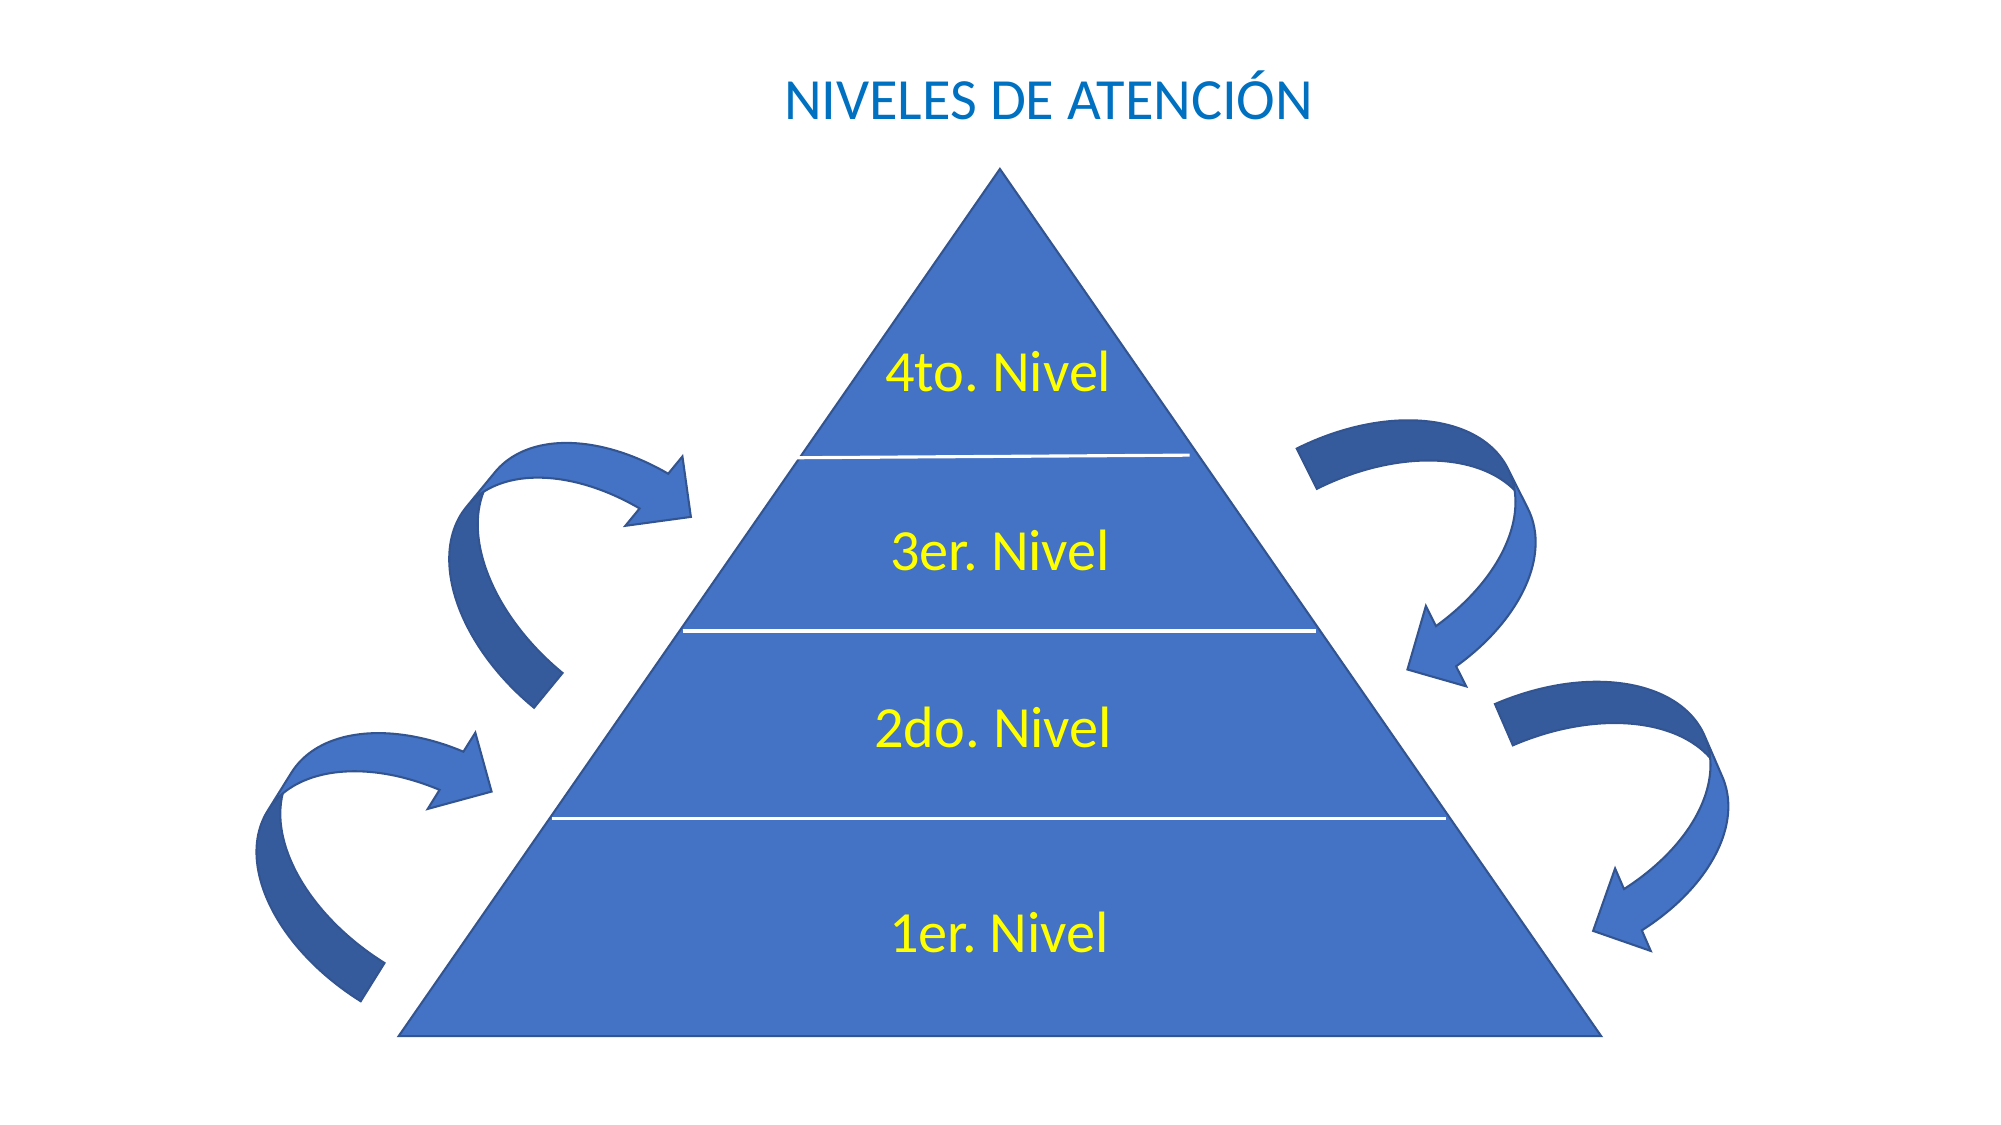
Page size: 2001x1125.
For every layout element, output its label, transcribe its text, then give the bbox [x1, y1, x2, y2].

text_box 1er. Nivel [783, 886, 1215, 972]
text_box 3er. Nivel [784, 504, 1216, 590]
text_box [396, 410, 1604, 1038]
text_box [1493, 680, 1730, 953]
text_box 2do. Nivel [777, 682, 1209, 767]
text_box NIVELES DE ATENCIÓN [558, 54, 1539, 139]
text_box [1295, 419, 1537, 688]
text_box [255, 730, 493, 1003]
text_box [448, 441, 693, 710]
text_box [890, 167, 1110, 325]
text_box 4to. Nivel [782, 325, 1214, 410]
